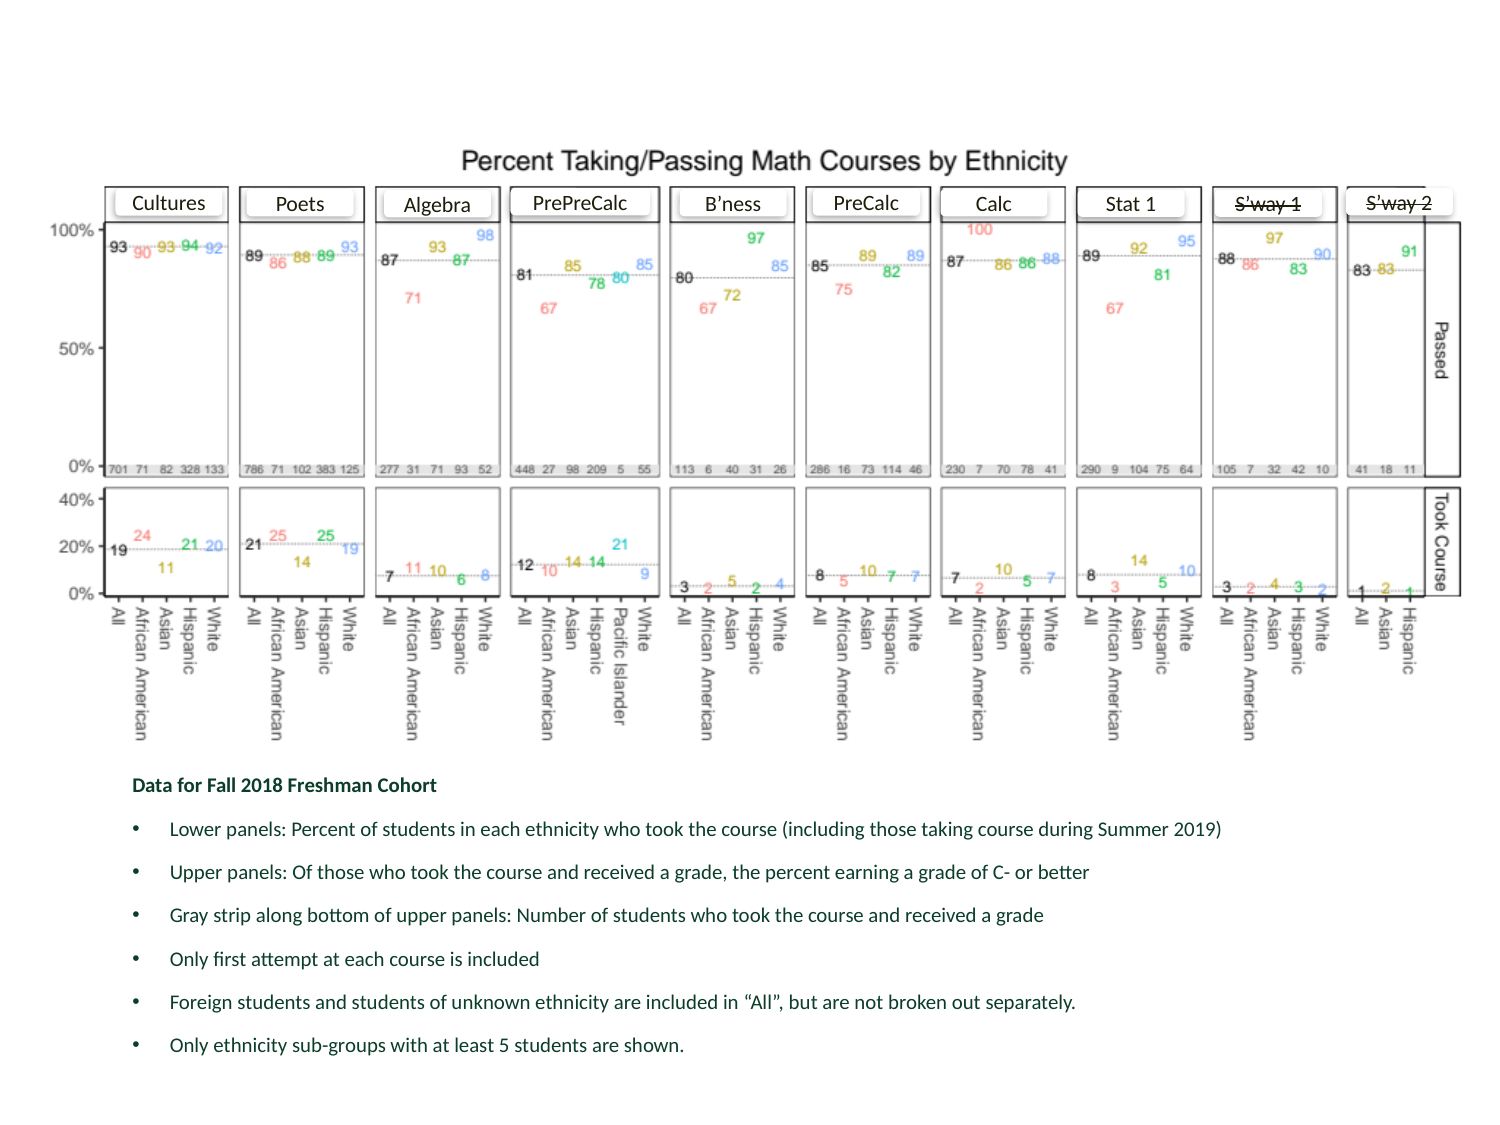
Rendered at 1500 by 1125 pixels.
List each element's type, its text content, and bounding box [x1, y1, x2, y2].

text_box Data for Fall 2018 Freshman Cohort Lower panels: Percent of students in each ethnicity who took the course (including those taking course during Summer 2019) Upper panels: Of those who took the course and received a grade, the percent earning a grade of C- or better Gray strip along bottom of upper panels: Number of students who took the course and received a grade Only first attempt at each course is included Foreign students and students of unknown ethnicity are included in “All”, but are not broken out separately. Only ethnicity sub-groups with at least 5 students are shown. [117, 787, 1417, 984]
picture [11, 140, 1467, 778]
